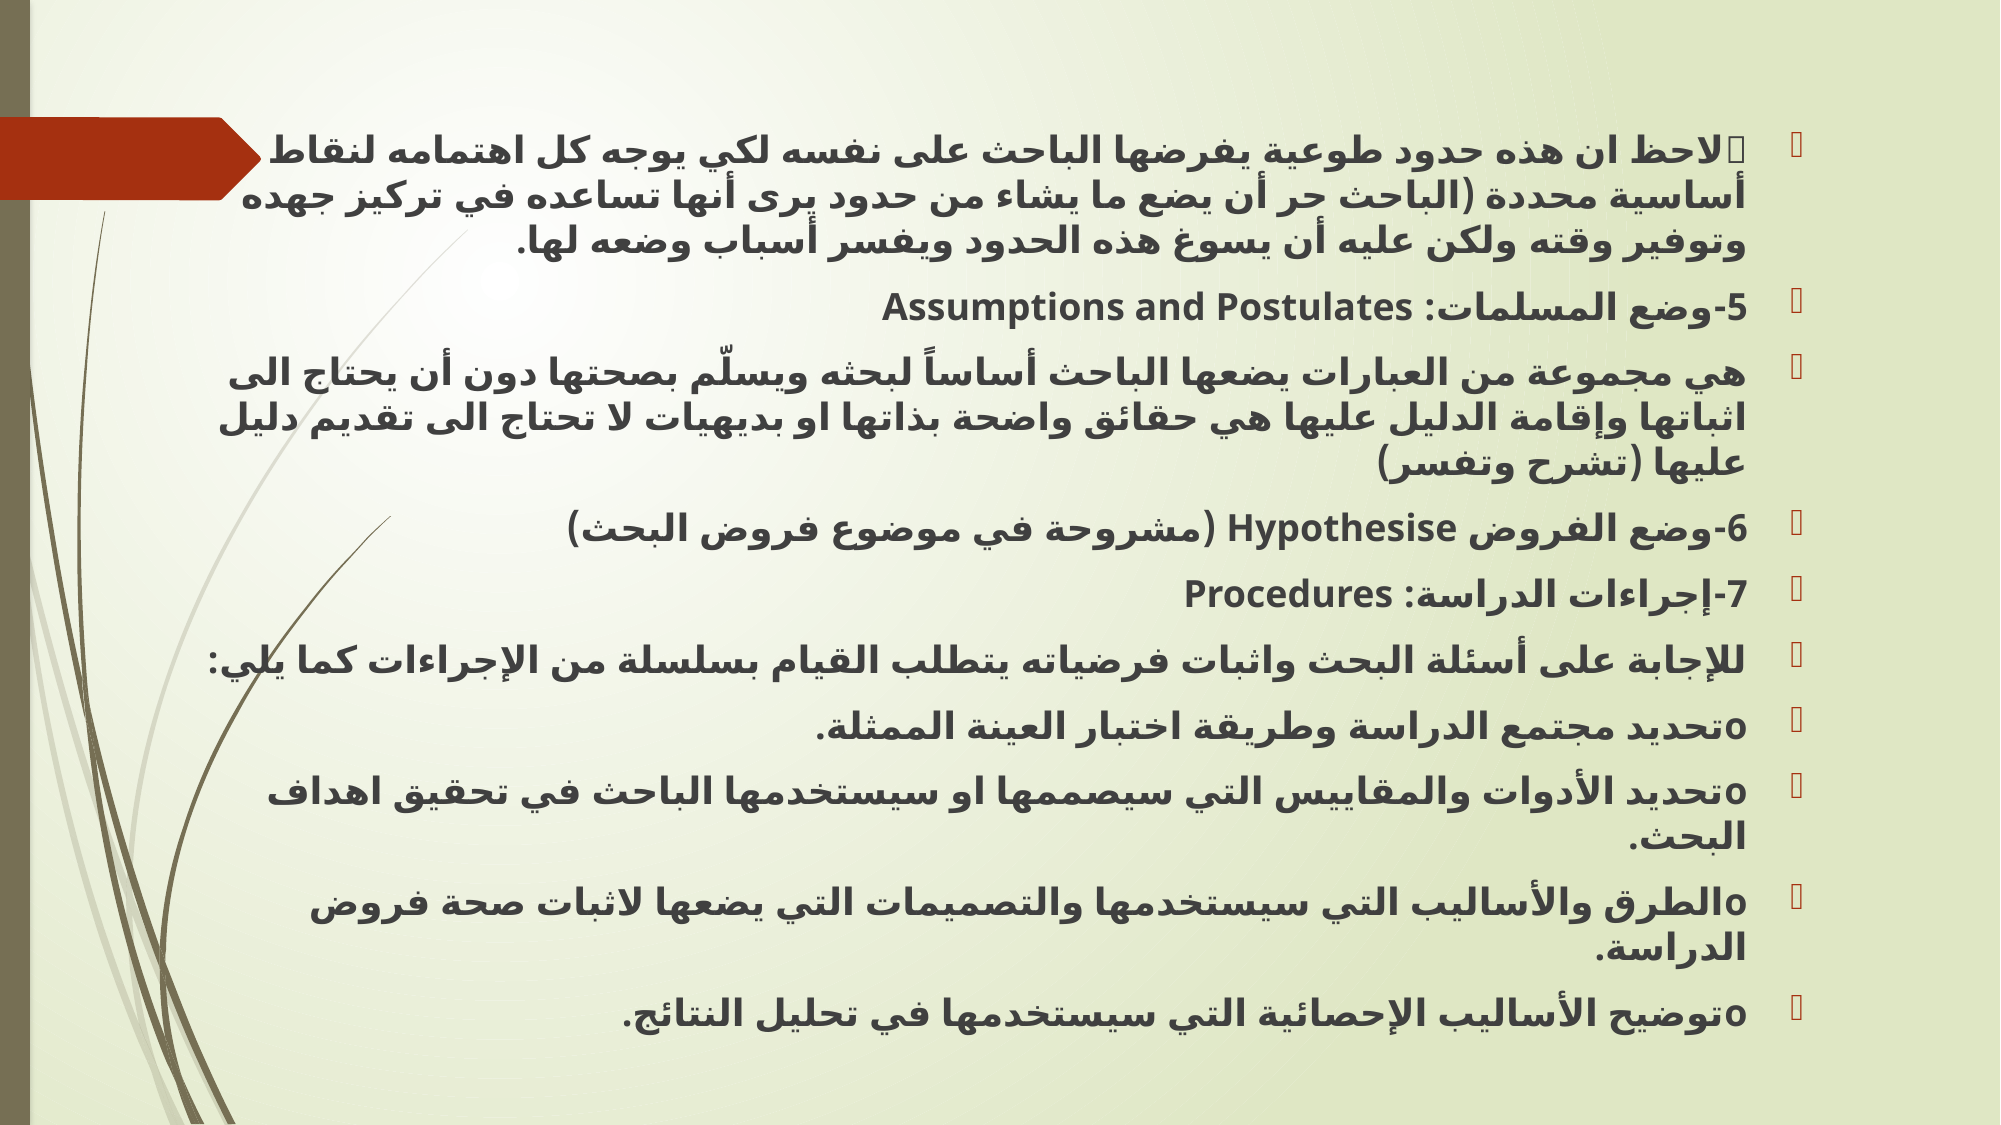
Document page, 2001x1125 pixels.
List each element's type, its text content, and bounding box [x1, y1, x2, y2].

list  لاحظ ان هذه حدود طوعية يفرضها الباحث على نفسه لكي يوجه كل اهتمامه لنقاط أساسية محددة (الباحث حر أن يضع ما يشاء من حدود يرى أنها تساعده في تركيز جهده وتوفير وقته ولكن عليه أن يسوغ هذه الحدود ويفسر أسباب وضعه لها. 5- وضع المسلمات: Assumptions and Postulates هي مجموعة من العبارات يضعها الباحث أساساً لبحثه ويسلّم بصحتها دون أن يحتاج الى اثباتها وإقامة الدليل عليها هي حقائق واضحة بذاتها او بديهيات لا تحتاج الى تقديم دليل عليها (تشرح وتفسر) 6- وضع الفروض Hypothesise (مشروحة في موضوع فروض البحث) 7- إجراءات الدراسة: Procedures للإجابة على أسئلة البحث واثبات فرضياته يتطلب القيام بسلسلة من الإجراءات كما يلي: o تحديد مجتمع الدراسة وطريقة اختبار العينة الممثلة. o تحديد الأدوات والمقاييس التي سيصممها او سيستخدمها الباحث في تحقيق اهداف البحث. o الطرق والأساليب التي سيستخدمها والتصميمات التي يضعها لاثبات صحة فروض الدراسة. o توضيح الأساليب الإحصائية التي سيستخدمها في تحليل النتائج. [149, 119, 1819, 1062]
